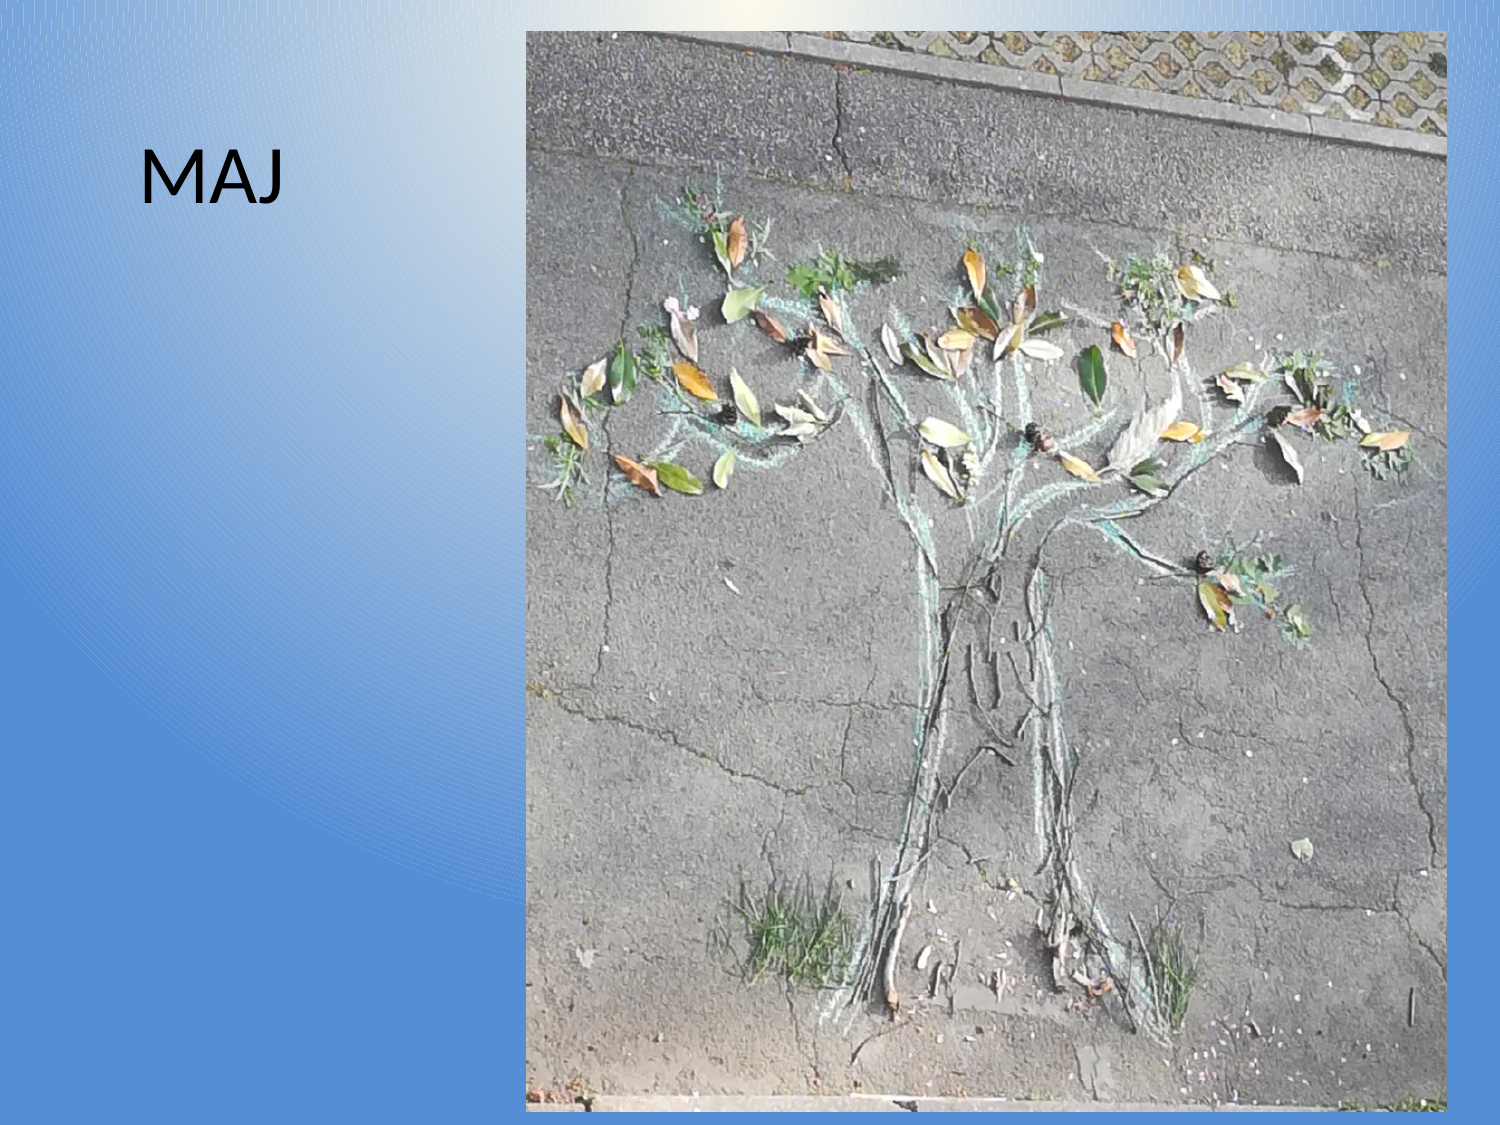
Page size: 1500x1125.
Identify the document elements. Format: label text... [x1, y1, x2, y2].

picture [445, 31, 1500, 1112]
text_box MAJ [123, 112, 442, 228]
